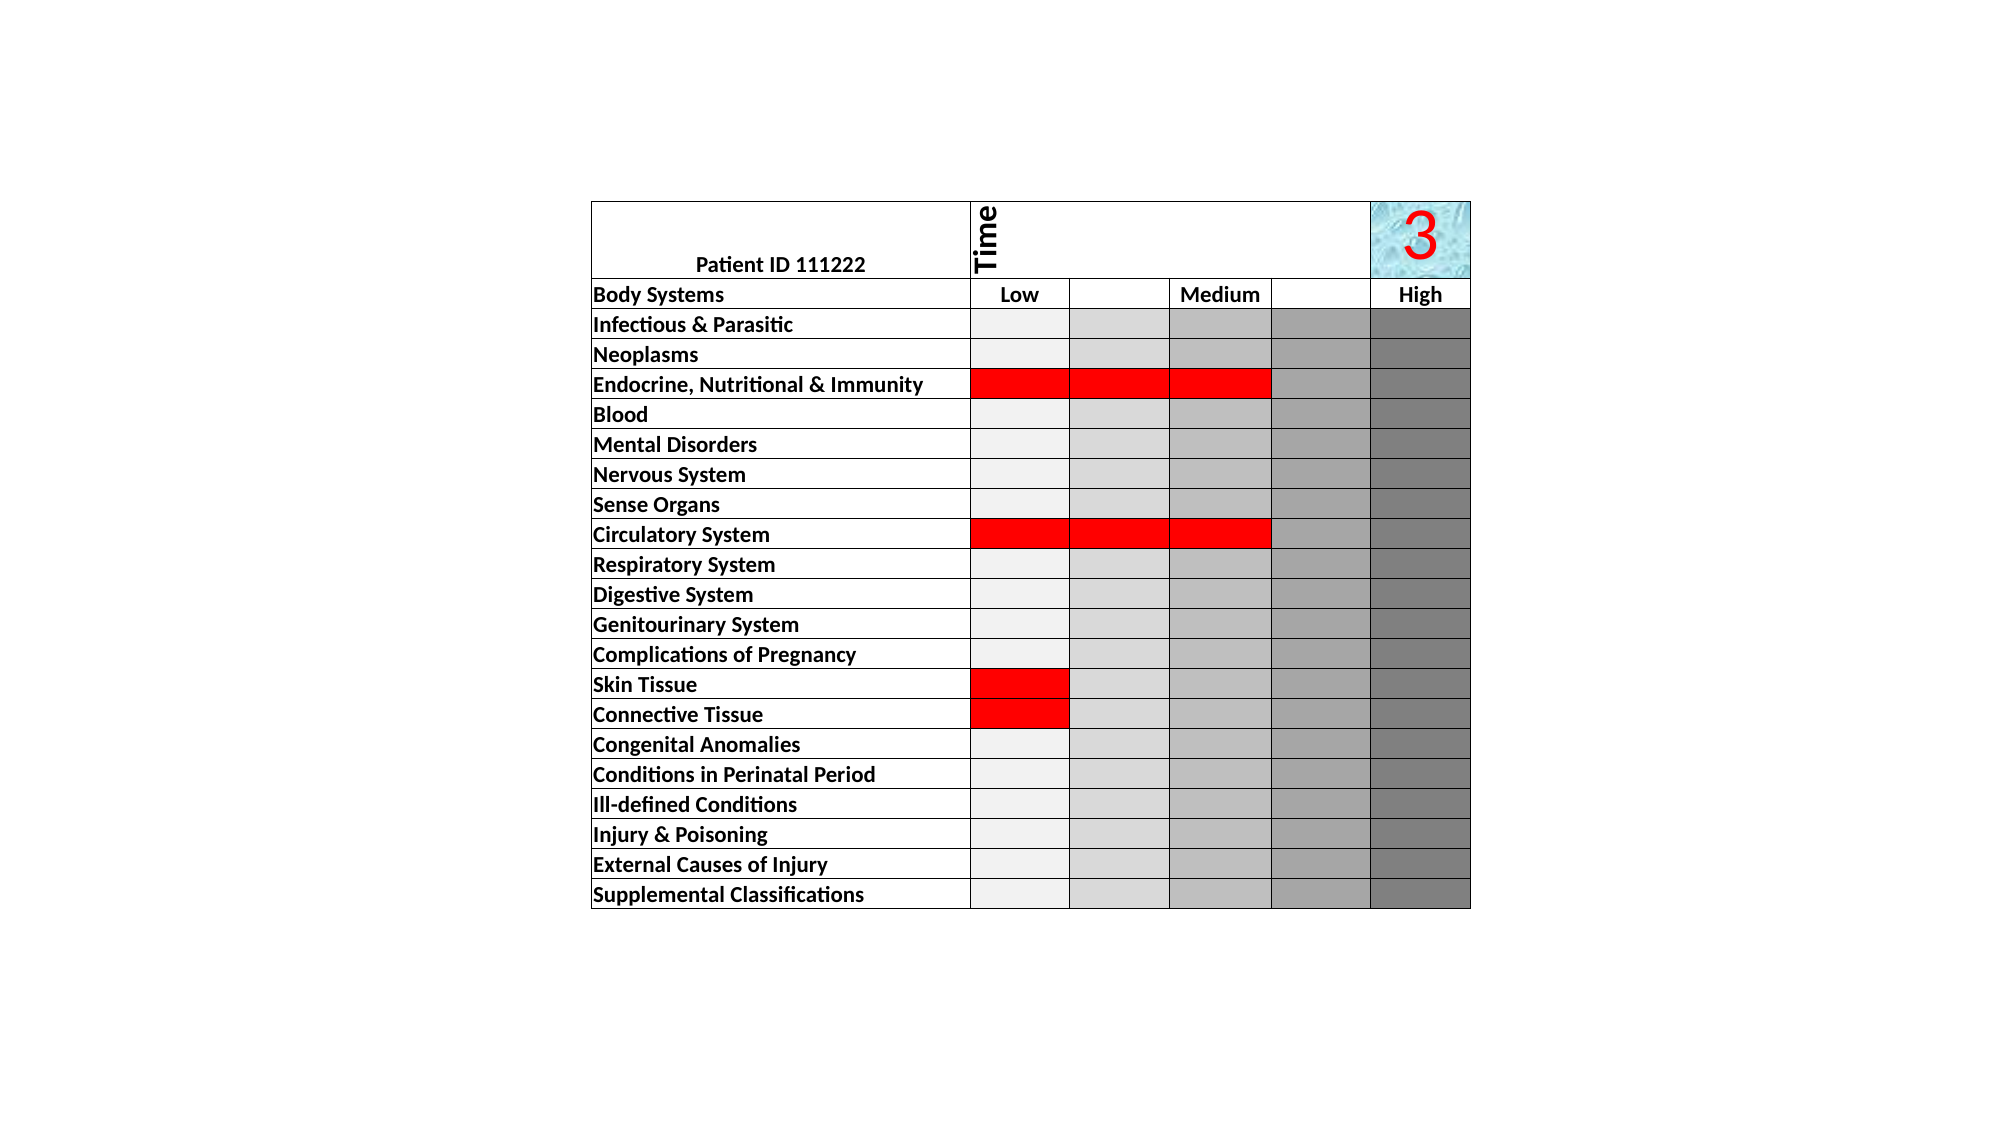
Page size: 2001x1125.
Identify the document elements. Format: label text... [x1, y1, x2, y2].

table_cell [1272, 819, 1370, 848]
table_cell Ill-defined Conditions [592, 789, 970, 818]
table_cell [971, 669, 1069, 698]
table_cell [1170, 459, 1271, 488]
table_cell [1170, 309, 1271, 338]
table_cell [1070, 789, 1169, 818]
table_cell Conditions in Perinatal Period [592, 759, 970, 788]
table_cell [1070, 519, 1169, 548]
table_cell [1272, 459, 1370, 488]
table_cell [1070, 639, 1169, 668]
table_cell [1170, 879, 1271, 908]
table_cell [1170, 579, 1271, 608]
table_cell [1272, 639, 1370, 668]
table_cell [1070, 669, 1169, 698]
table_cell [1170, 369, 1271, 398]
table_cell [1272, 369, 1370, 398]
table_cell [1272, 579, 1370, 608]
table_cell [1070, 729, 1169, 758]
table_cell [1070, 459, 1169, 488]
table_cell [1070, 549, 1169, 578]
table_cell [1371, 609, 1470, 638]
table_cell Mental Disorders [592, 429, 970, 458]
table_cell [971, 339, 1069, 368]
table_cell Respiratory System [592, 549, 970, 578]
table_cell [1272, 549, 1370, 578]
table_cell [971, 579, 1069, 608]
table_cell Medium [1170, 279, 1271, 308]
table_cell [1070, 609, 1169, 638]
table_cell [1272, 519, 1370, 548]
table_cell [1272, 429, 1370, 458]
table_cell [1272, 309, 1370, 338]
table_cell [1371, 519, 1470, 548]
table_cell [1070, 369, 1169, 398]
table_cell Genitourinary System [592, 609, 970, 638]
table_cell Nervous System [592, 459, 970, 488]
table_cell [971, 729, 1069, 758]
table_cell Body Systems [592, 279, 970, 308]
table_cell [971, 429, 1069, 458]
table_cell [1170, 549, 1271, 578]
table_cell Skin Tissue [592, 669, 970, 698]
table_cell [971, 549, 1069, 578]
table_cell [1170, 699, 1271, 728]
table_cell [1371, 669, 1470, 698]
table_cell [1371, 699, 1470, 728]
table_cell [971, 699, 1069, 728]
table_cell External Causes of Injury [592, 849, 970, 878]
table_cell [1371, 459, 1470, 488]
table_cell [1272, 699, 1370, 728]
table_cell [971, 309, 1069, 338]
table_cell [1070, 699, 1169, 728]
table_cell [1371, 849, 1470, 878]
table_cell Infectious & Parasitic [592, 309, 970, 338]
table_cell Connective Tissue [592, 699, 970, 728]
table_cell [1170, 849, 1271, 878]
table_cell [971, 459, 1069, 488]
table_cell [1170, 339, 1271, 368]
table_cell Digestive System [592, 579, 970, 608]
table_cell [1272, 279, 1370, 308]
table_cell [1371, 759, 1470, 788]
table_cell [1070, 579, 1169, 608]
table_cell [1170, 759, 1271, 788]
table_cell [1070, 759, 1169, 788]
table_cell [1170, 399, 1271, 428]
table_cell [1070, 849, 1169, 878]
table_cell [1170, 489, 1271, 518]
table_cell [1371, 879, 1470, 908]
table_cell [971, 609, 1069, 638]
table_cell [1371, 579, 1470, 608]
table_cell [1170, 819, 1271, 848]
table_cell [971, 759, 1069, 788]
table_cell Circulatory System [592, 519, 970, 548]
table_cell Sense Organs [592, 489, 970, 518]
table_cell [1070, 309, 1169, 338]
table_cell [1070, 339, 1169, 368]
table_cell [1272, 759, 1370, 788]
table_cell [971, 819, 1069, 848]
table_cell [1070, 399, 1169, 428]
table_cell [1371, 309, 1470, 338]
table_cell [1371, 729, 1470, 758]
table_cell High [1371, 279, 1470, 308]
table_cell [1272, 669, 1370, 698]
table_cell [971, 369, 1069, 398]
table_cell [1371, 549, 1470, 578]
table_cell [1272, 789, 1370, 818]
table_cell [1371, 819, 1470, 848]
table_cell [1070, 429, 1169, 458]
table_cell Congenital Anomalies [592, 729, 970, 758]
table_cell [1371, 429, 1470, 458]
table_header Patient ID 111222 [592, 202, 970, 278]
table_cell [1170, 609, 1271, 638]
table_cell [1170, 789, 1271, 818]
table_cell [1371, 639, 1470, 668]
table_cell [1170, 519, 1271, 548]
table_cell Complications of Pregnancy [592, 639, 970, 668]
table_cell [1272, 609, 1370, 638]
table_cell [1170, 429, 1271, 458]
table_cell [1371, 339, 1470, 368]
table_header Time [971, 202, 1370, 278]
table_cell Supplemental Classifications [592, 879, 970, 908]
table_cell [1371, 399, 1470, 428]
table_cell [971, 879, 1069, 908]
table_cell [1070, 819, 1169, 848]
table_cell [971, 789, 1069, 818]
table_cell [1272, 489, 1370, 518]
table_cell Blood [592, 399, 970, 428]
table_cell Injury & Poisoning [592, 819, 970, 848]
table_cell [1272, 849, 1370, 878]
table_cell [971, 639, 1069, 668]
table_cell [1170, 639, 1271, 668]
table_cell [1272, 339, 1370, 368]
table_cell Neoplasms [592, 339, 970, 368]
table_cell [971, 399, 1069, 428]
table_cell [1272, 729, 1370, 758]
table_header 3 [1371, 202, 1470, 278]
table_cell Low [971, 279, 1069, 308]
table_cell [1371, 789, 1470, 818]
table_cell [1070, 279, 1169, 308]
table_cell [1272, 399, 1370, 428]
table_cell [1070, 879, 1169, 908]
table_cell [971, 519, 1069, 548]
table_cell Endocrine, Nutritional & Immunity [592, 369, 970, 398]
table_cell [1170, 729, 1271, 758]
table_cell [1371, 489, 1470, 518]
table_cell [971, 489, 1069, 518]
table_cell [1170, 669, 1271, 698]
table_cell [1070, 489, 1169, 518]
table_cell [971, 849, 1069, 878]
table_cell [1272, 879, 1370, 908]
table_cell [1371, 369, 1470, 398]
